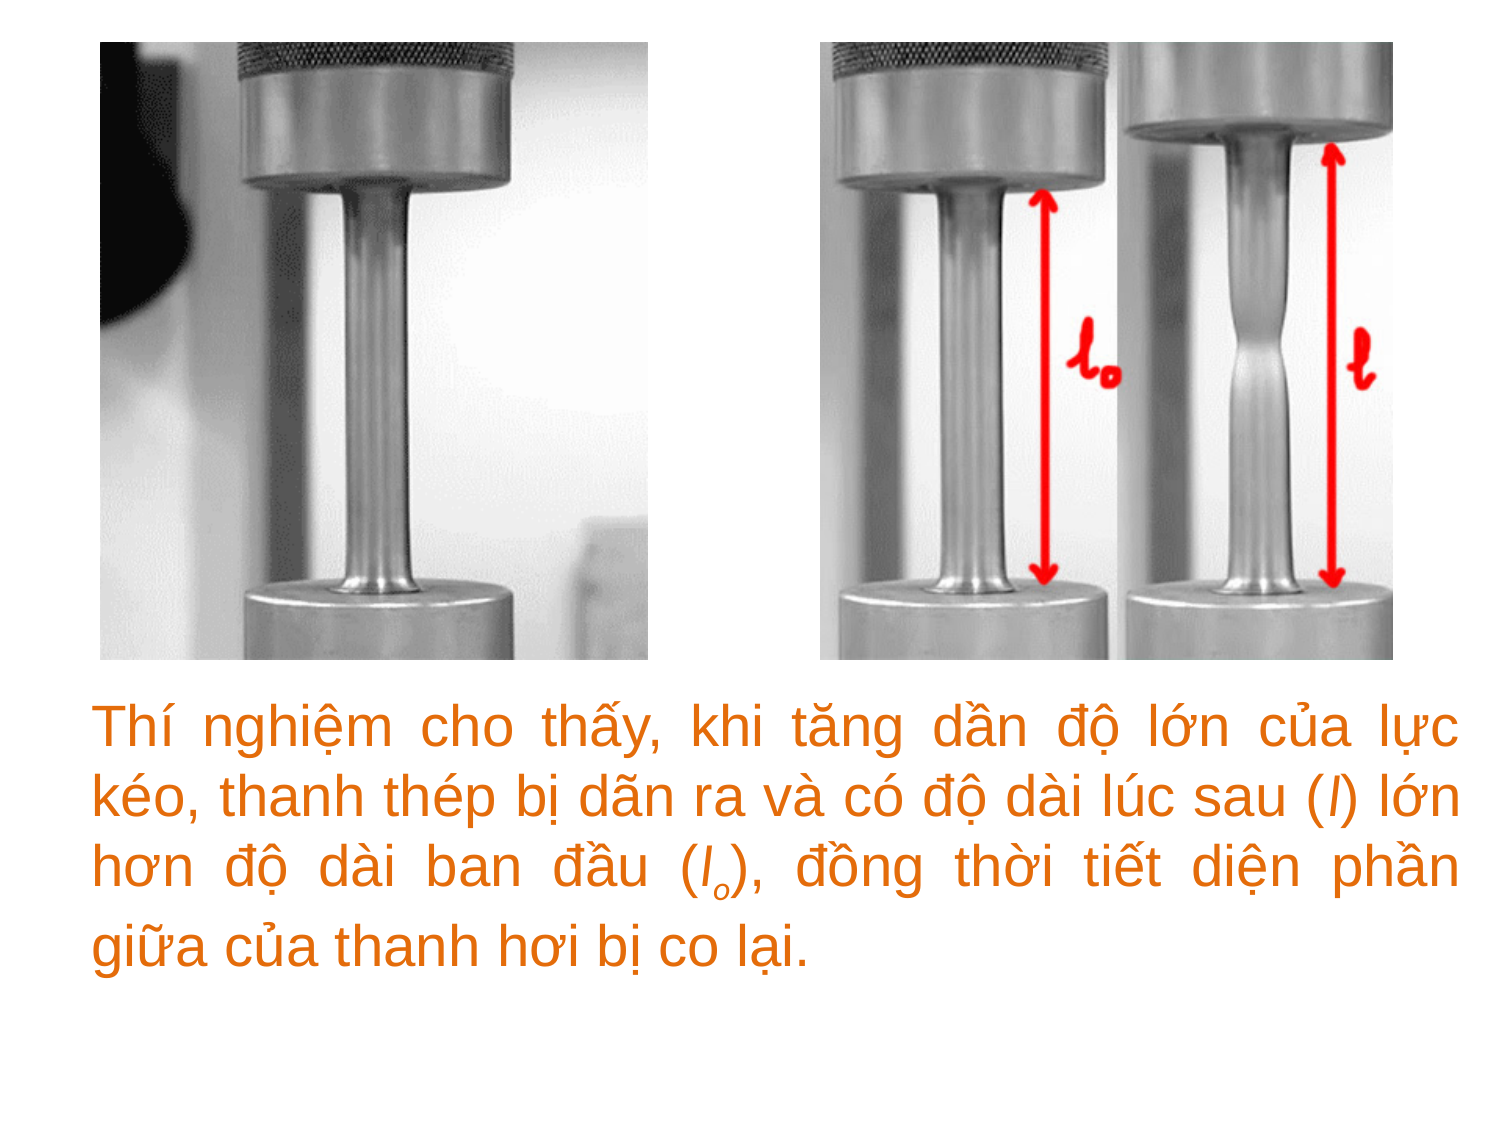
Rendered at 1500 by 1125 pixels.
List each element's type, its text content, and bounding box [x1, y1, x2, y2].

text_box Thí nghiệm cho thấy, khi tăng dần độ lớn của lực kéo, thanh thép bị dãn ra và có độ dài lúc sau (l) lớn hơn độ dài ban đầu (lo), đồng thời tiết diện phần giữa của thanh hơi bị co lại. [75, 679, 1479, 1067]
picture [820, 42, 1393, 661]
picture [100, 42, 648, 661]
